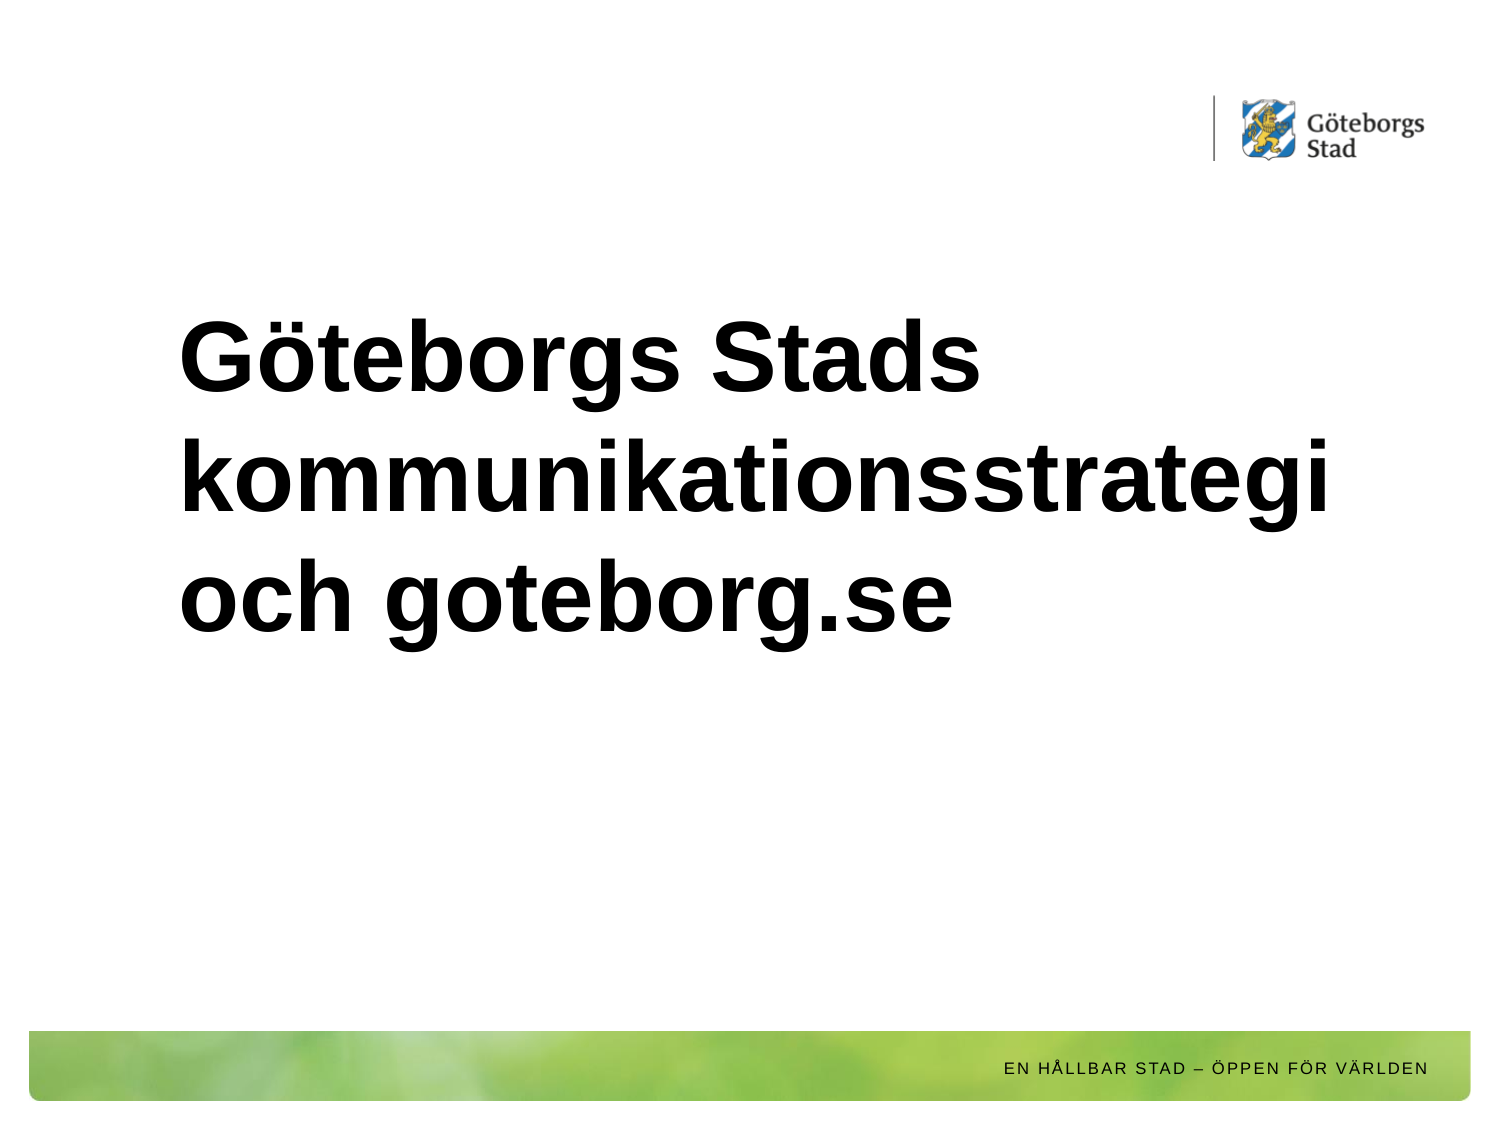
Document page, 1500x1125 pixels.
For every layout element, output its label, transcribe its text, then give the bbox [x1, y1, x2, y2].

text_box Göteborgs Stads kommunikationsstrategi och goteborg.se [163, 284, 1371, 659]
picture [1213, 0, 1500, 161]
picture [29, 1031, 1471, 1101]
text_box EN HÅLLBAR STAD – ÖPPEN FÖR VÄRLDEN [959, 1033, 1435, 1102]
